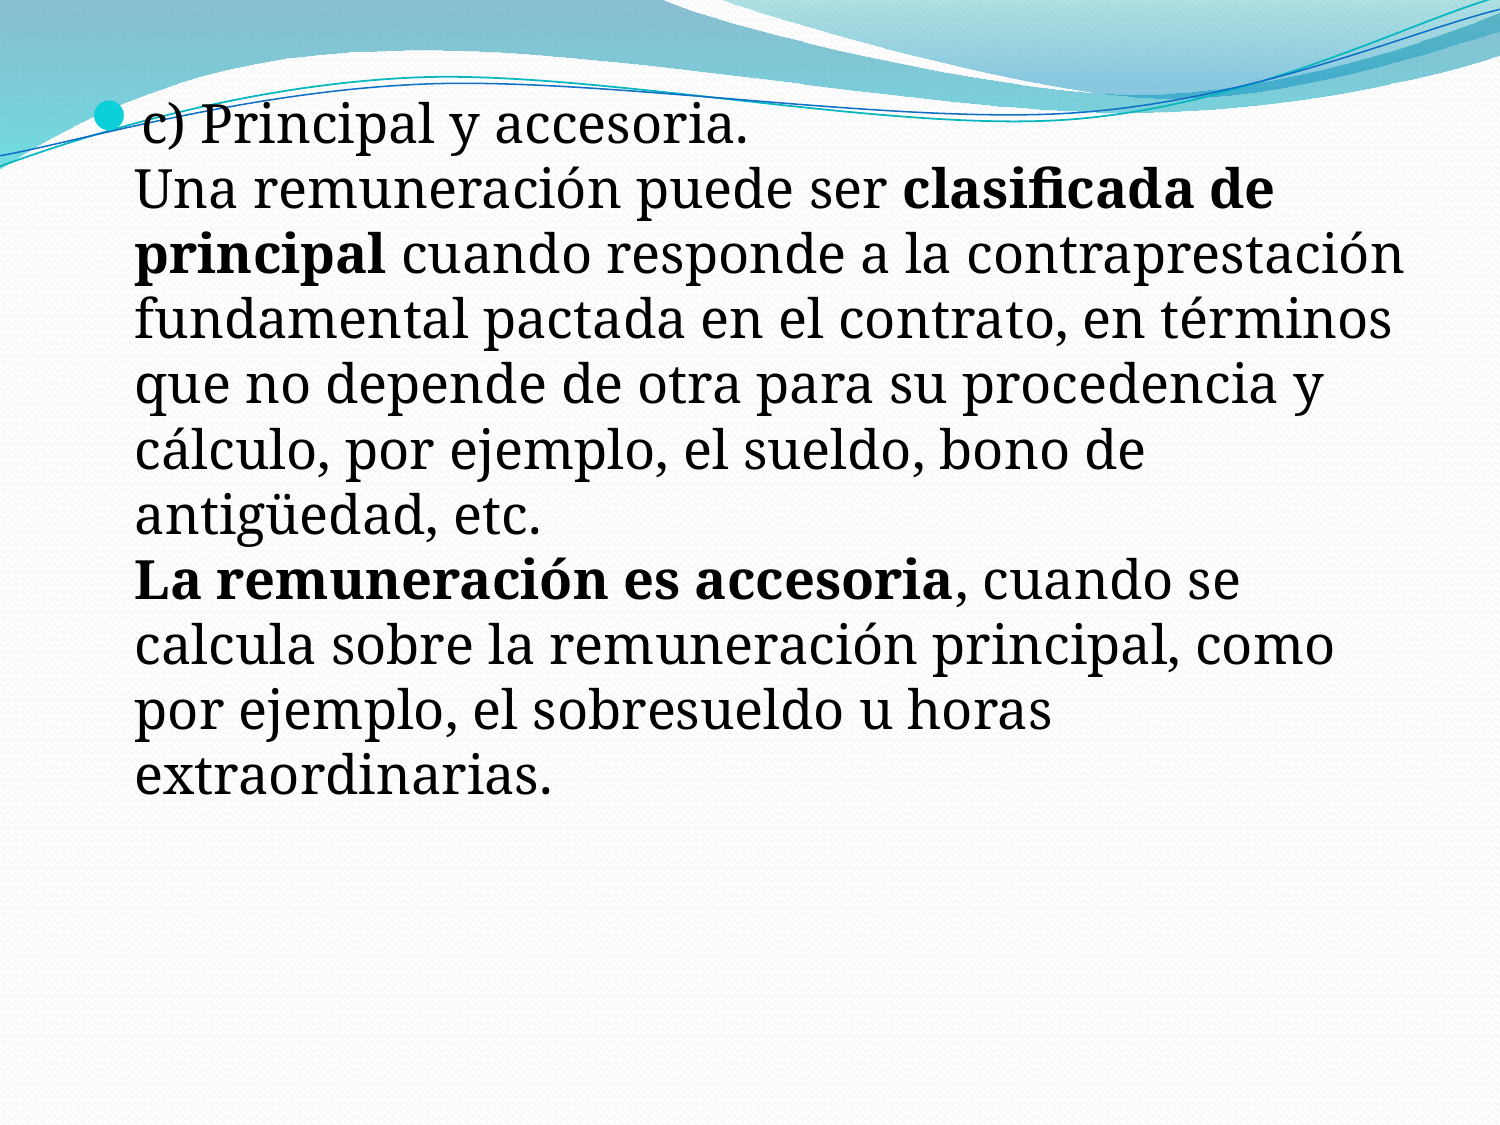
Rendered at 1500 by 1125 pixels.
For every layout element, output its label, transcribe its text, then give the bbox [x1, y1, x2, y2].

list c) Principal y accesoria. Una remuneración puede ser clasificada de principal cuando responde a la contraprestación fundamental pactada en el contrato, en términos que no depende de otra para su procedencia y cálculo, por ejemplo, el sueldo, bono de antigüedad, etc. La remuneración es accesoria, cuando se calcula sobre la remuneración principal, como por ejemplo, el sobresueldo u horas extraordinarias. [75, 82, 1425, 1005]
